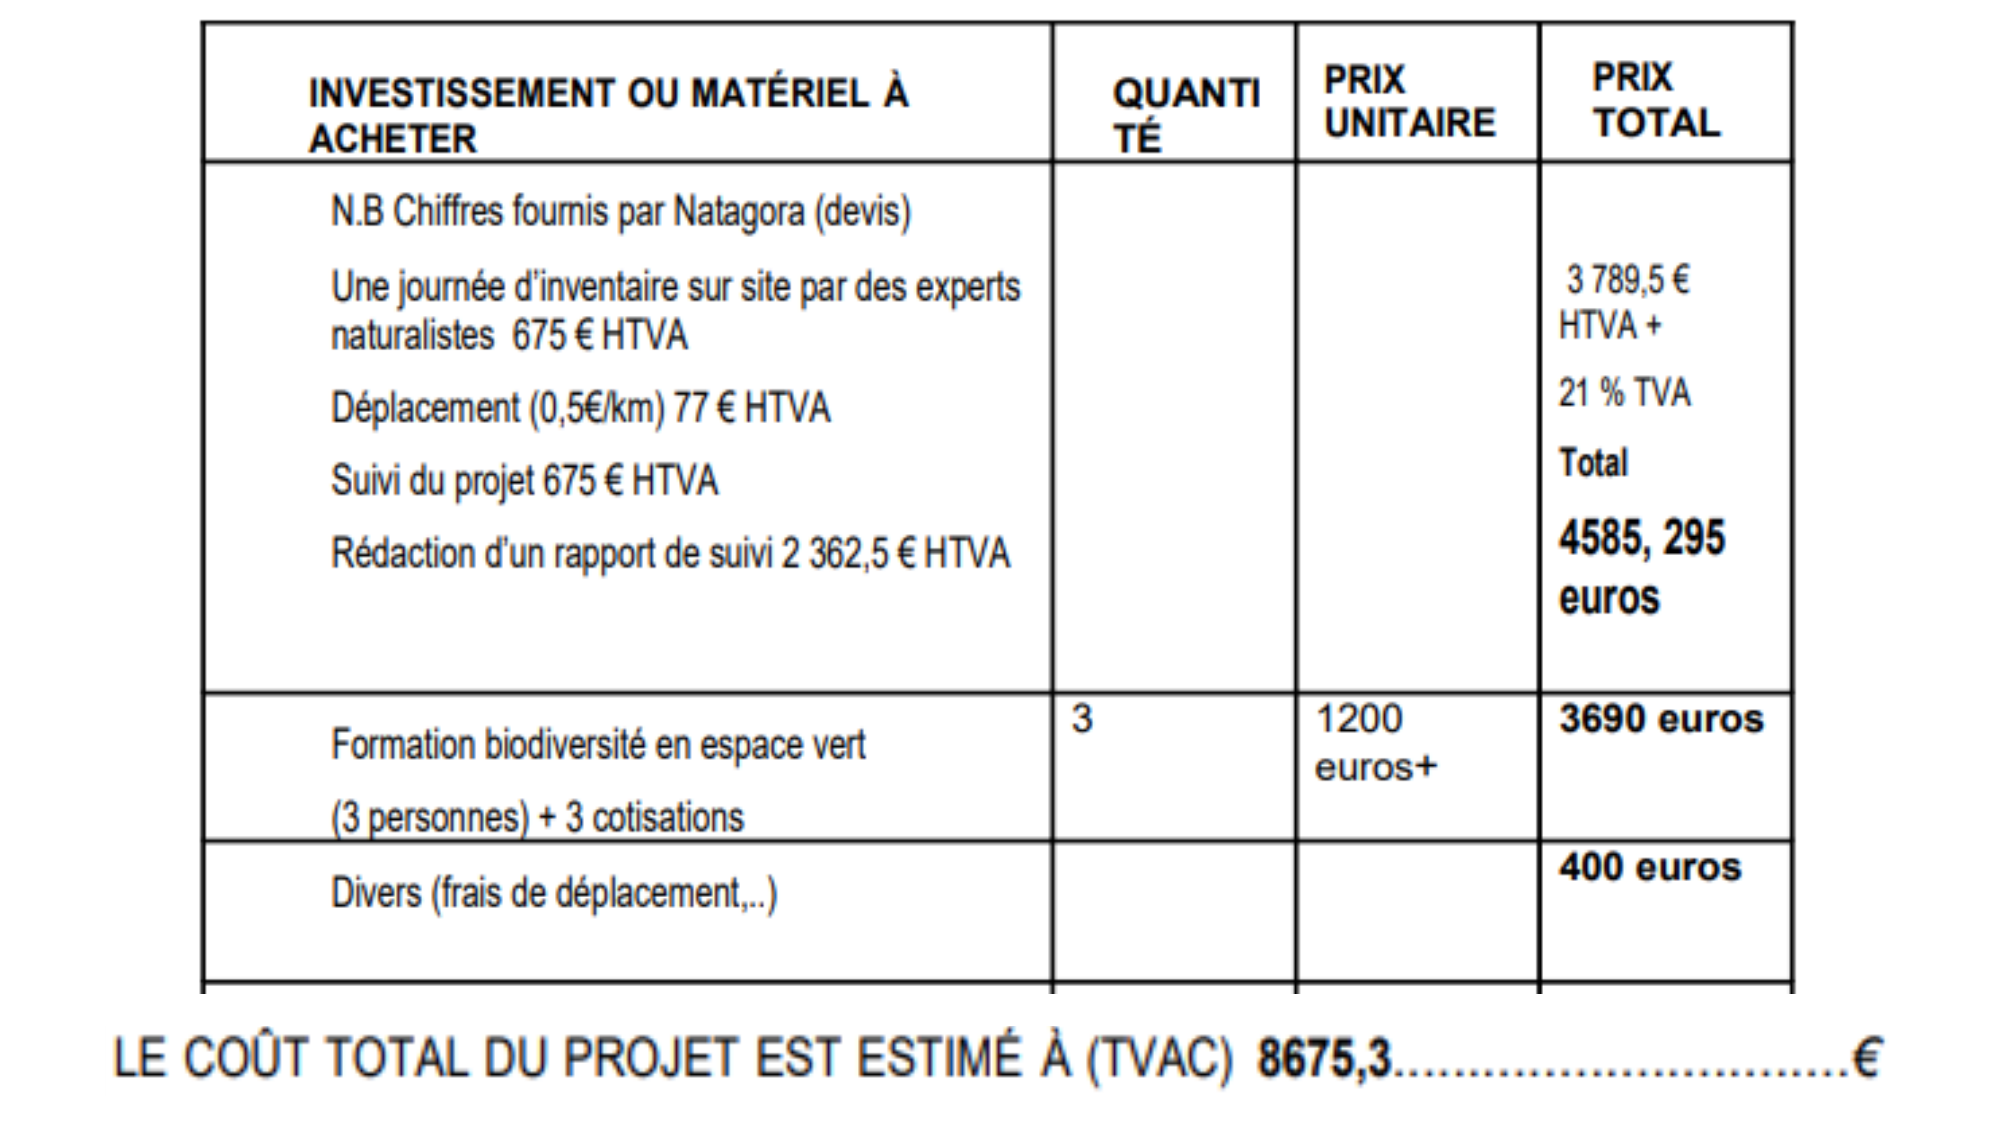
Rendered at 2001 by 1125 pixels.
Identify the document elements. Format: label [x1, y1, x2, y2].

picture [104, 1026, 1896, 1096]
picture [193, 16, 1807, 994]
